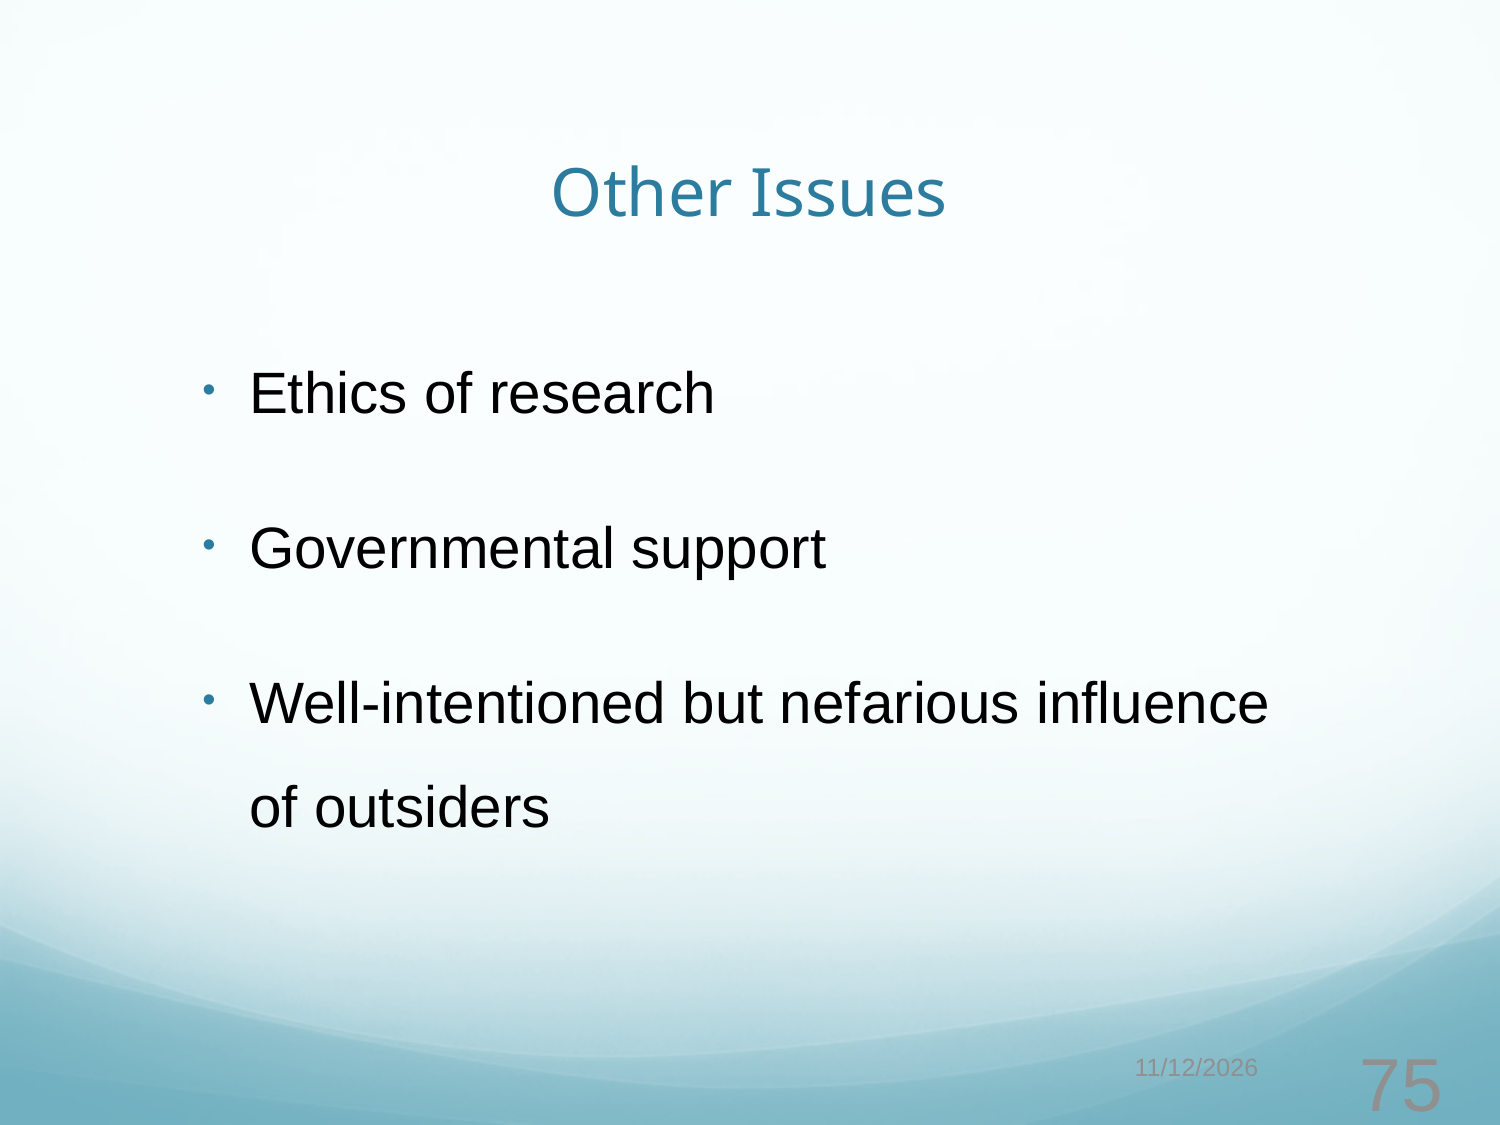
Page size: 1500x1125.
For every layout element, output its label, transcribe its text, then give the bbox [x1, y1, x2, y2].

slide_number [923, 1029, 1274, 1090]
title Other Issues [90, 17, 1410, 237]
slide_number 75 [1295, 1029, 1459, 1090]
text_box Ethics of research Governmental support Well-intentioned but nefarious influence of outsiders [187, 312, 1350, 847]
